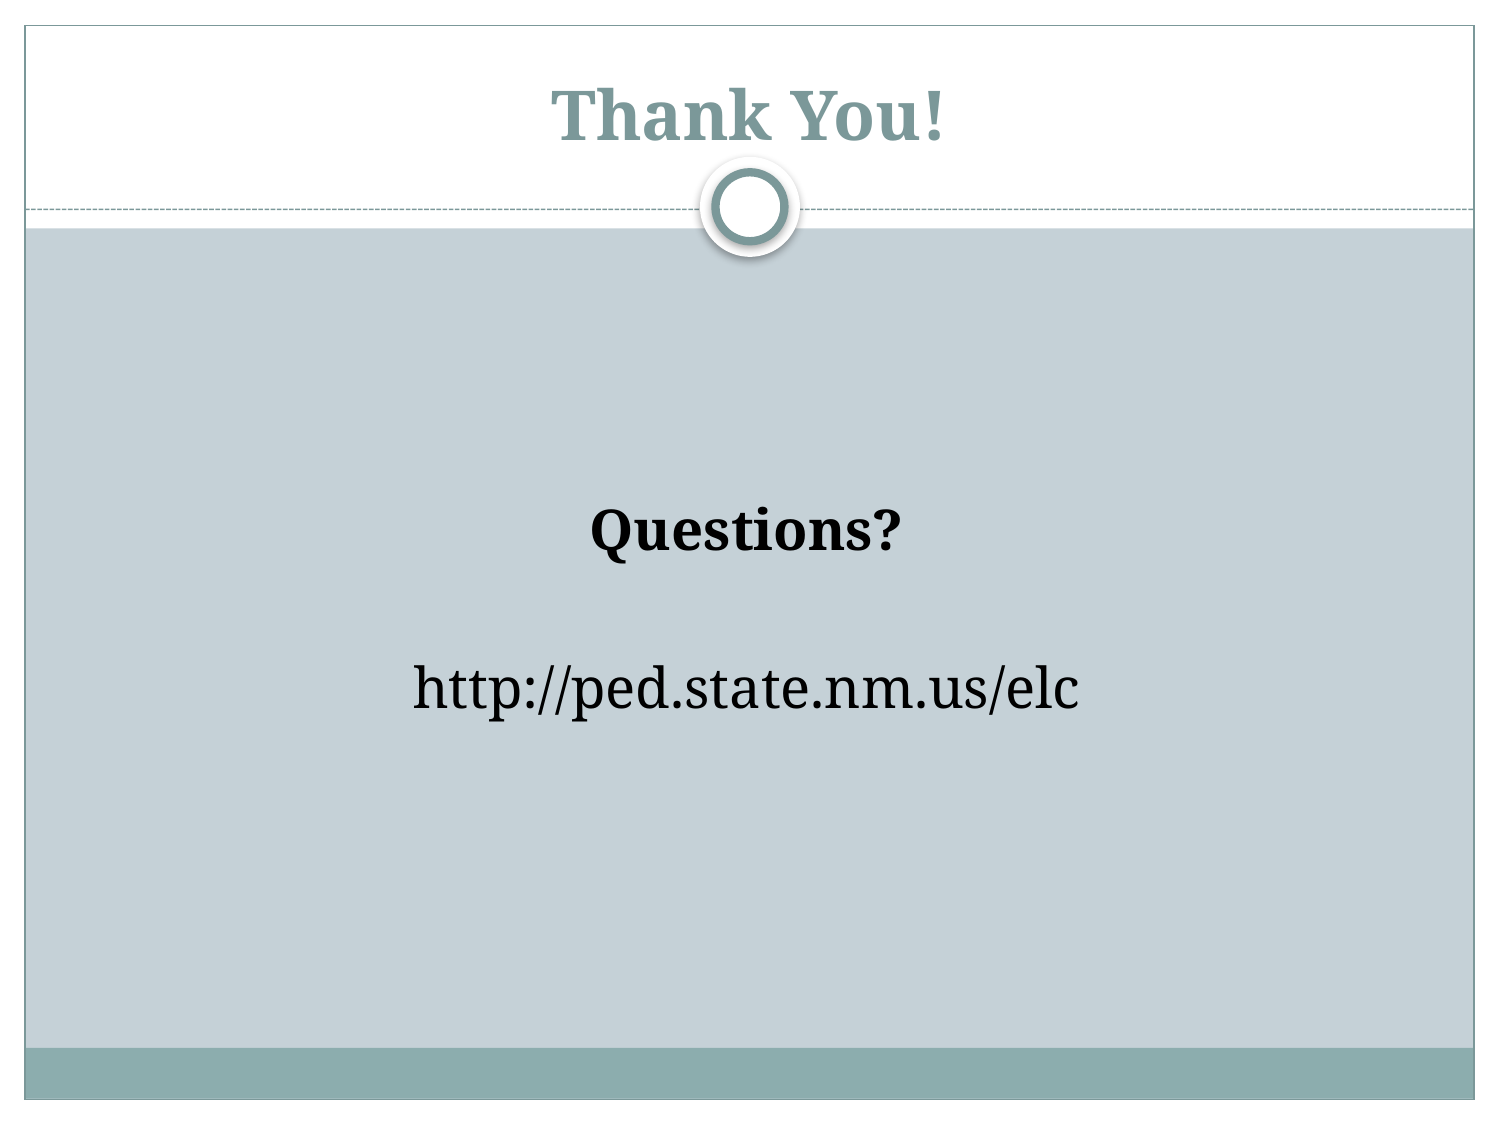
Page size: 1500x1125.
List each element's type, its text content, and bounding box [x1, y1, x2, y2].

list Questions? http://ped.state.nm.us/elc [49, 250, 1445, 1001]
title Thank You! [49, 37, 1450, 162]
